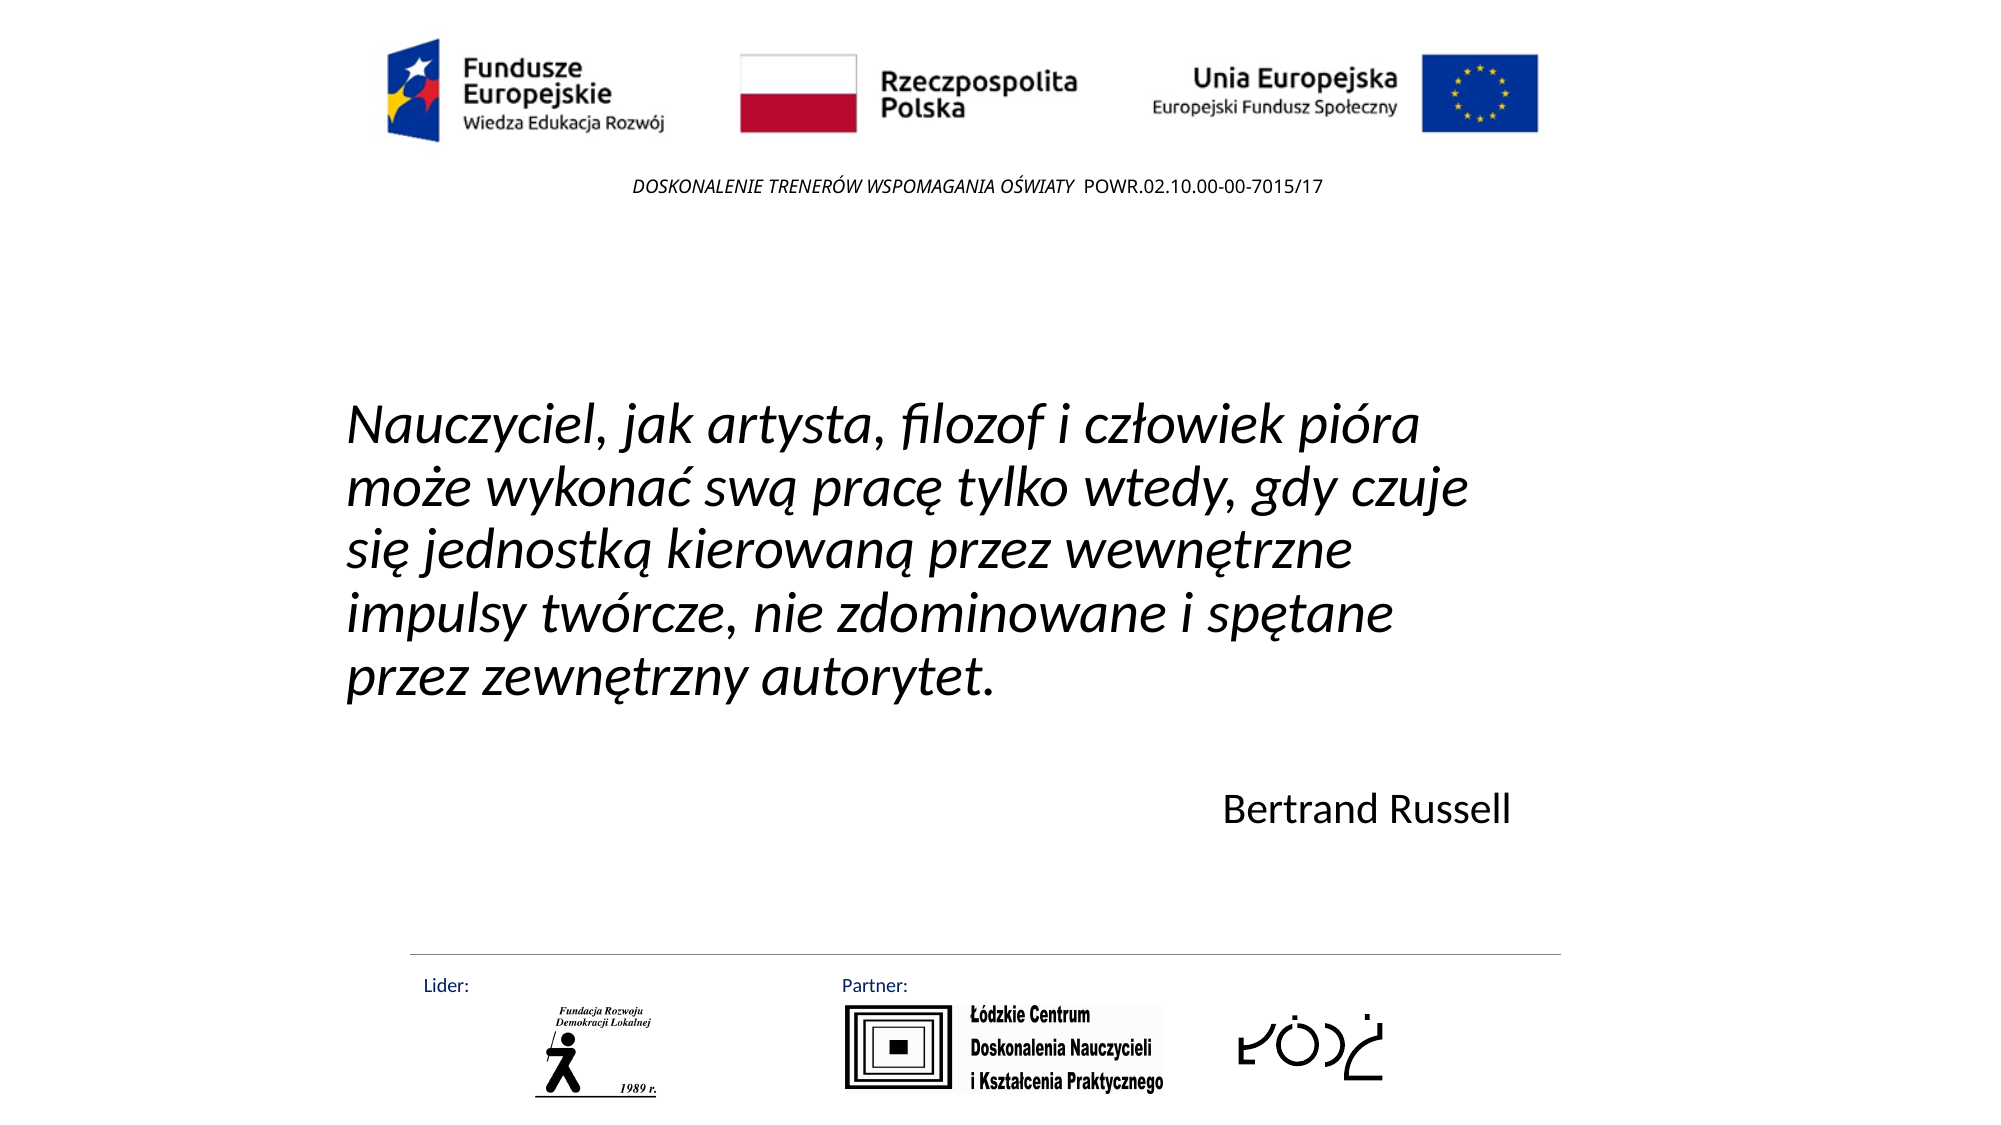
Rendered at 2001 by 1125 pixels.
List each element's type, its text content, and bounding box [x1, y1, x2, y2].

picture [362, 13, 1564, 168]
list Nauczyciel, jak artysta, filozof i człowiek pióra może wykonać swą pracę tylko wtedy, gdy czuje się jednostką kierowaną przez wewnętrzne impulsy twórcze, nie zdominowane i spętane przez zewnętrzny autorytet. Bertrand Russell [331, 385, 1537, 953]
